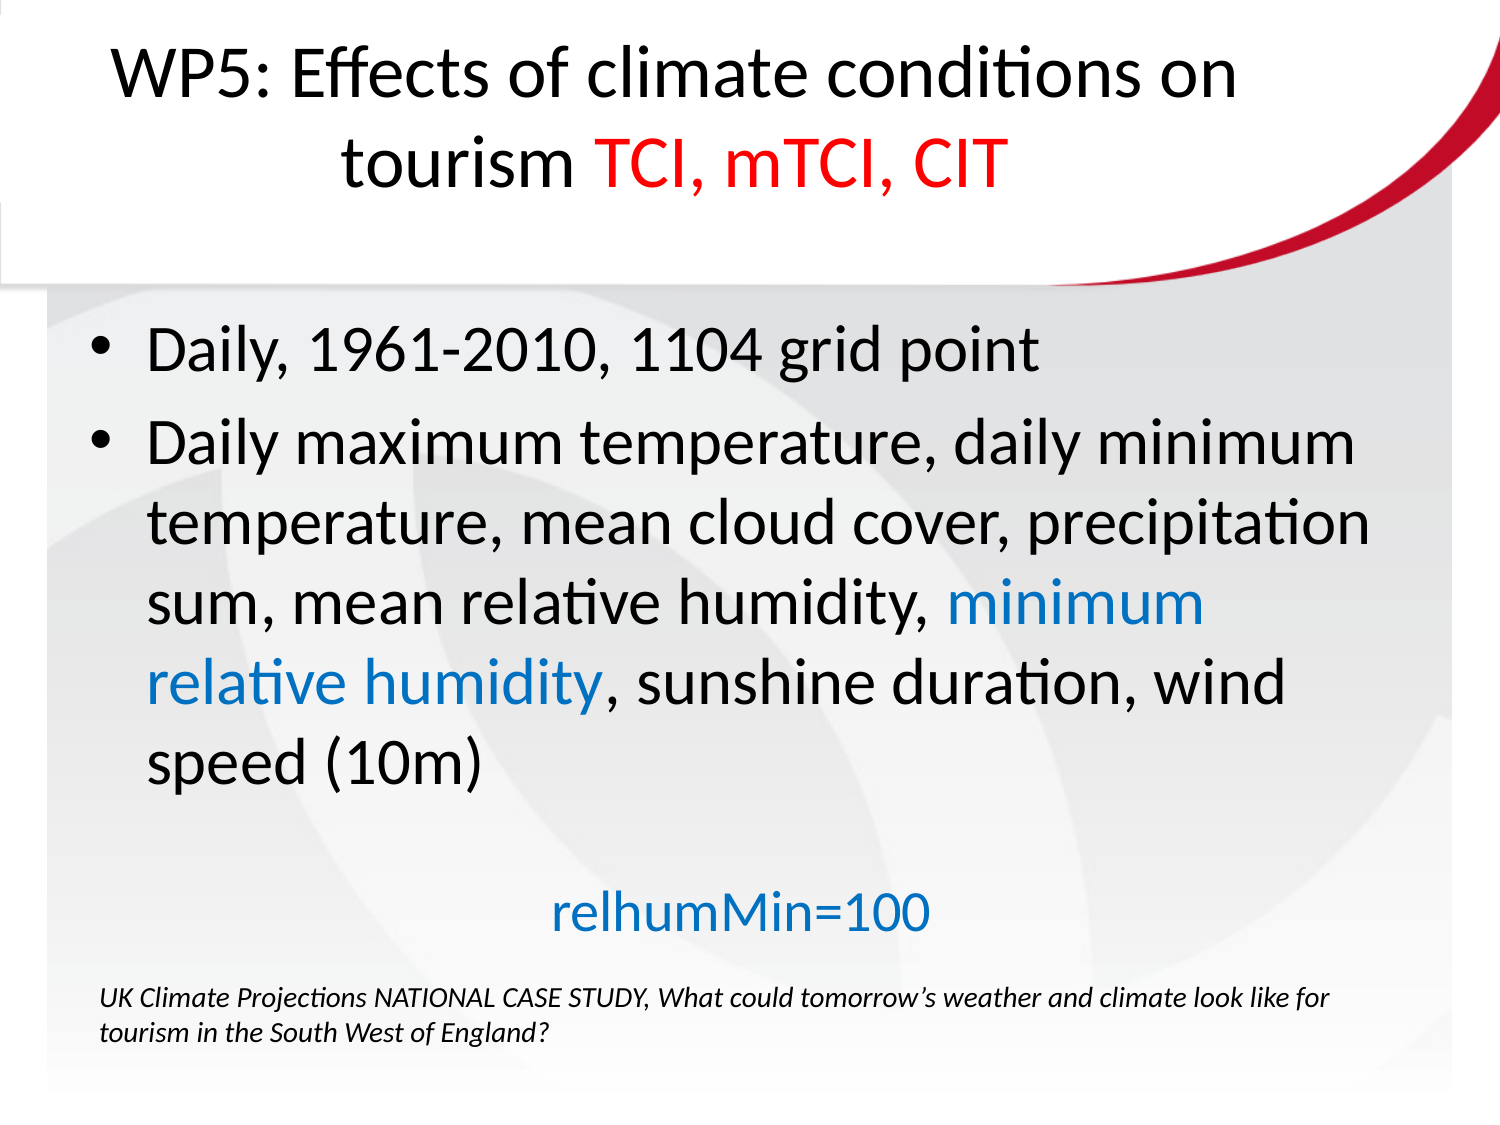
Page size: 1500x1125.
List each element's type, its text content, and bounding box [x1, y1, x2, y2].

picture [47, 165, 1452, 1102]
list Daily, 1961-2010, 1104 grid point Daily maximum temperature, daily minimum temperature, mean cloud cover, precipitation sum, mean relative humidity, minimum relative humidity, sunshine duration, wind speed (10m) [75, 297, 1425, 837]
title WP5: Effects of climate conditions on tourism TCI, mTCI, CIT [0, 15, 1350, 203]
